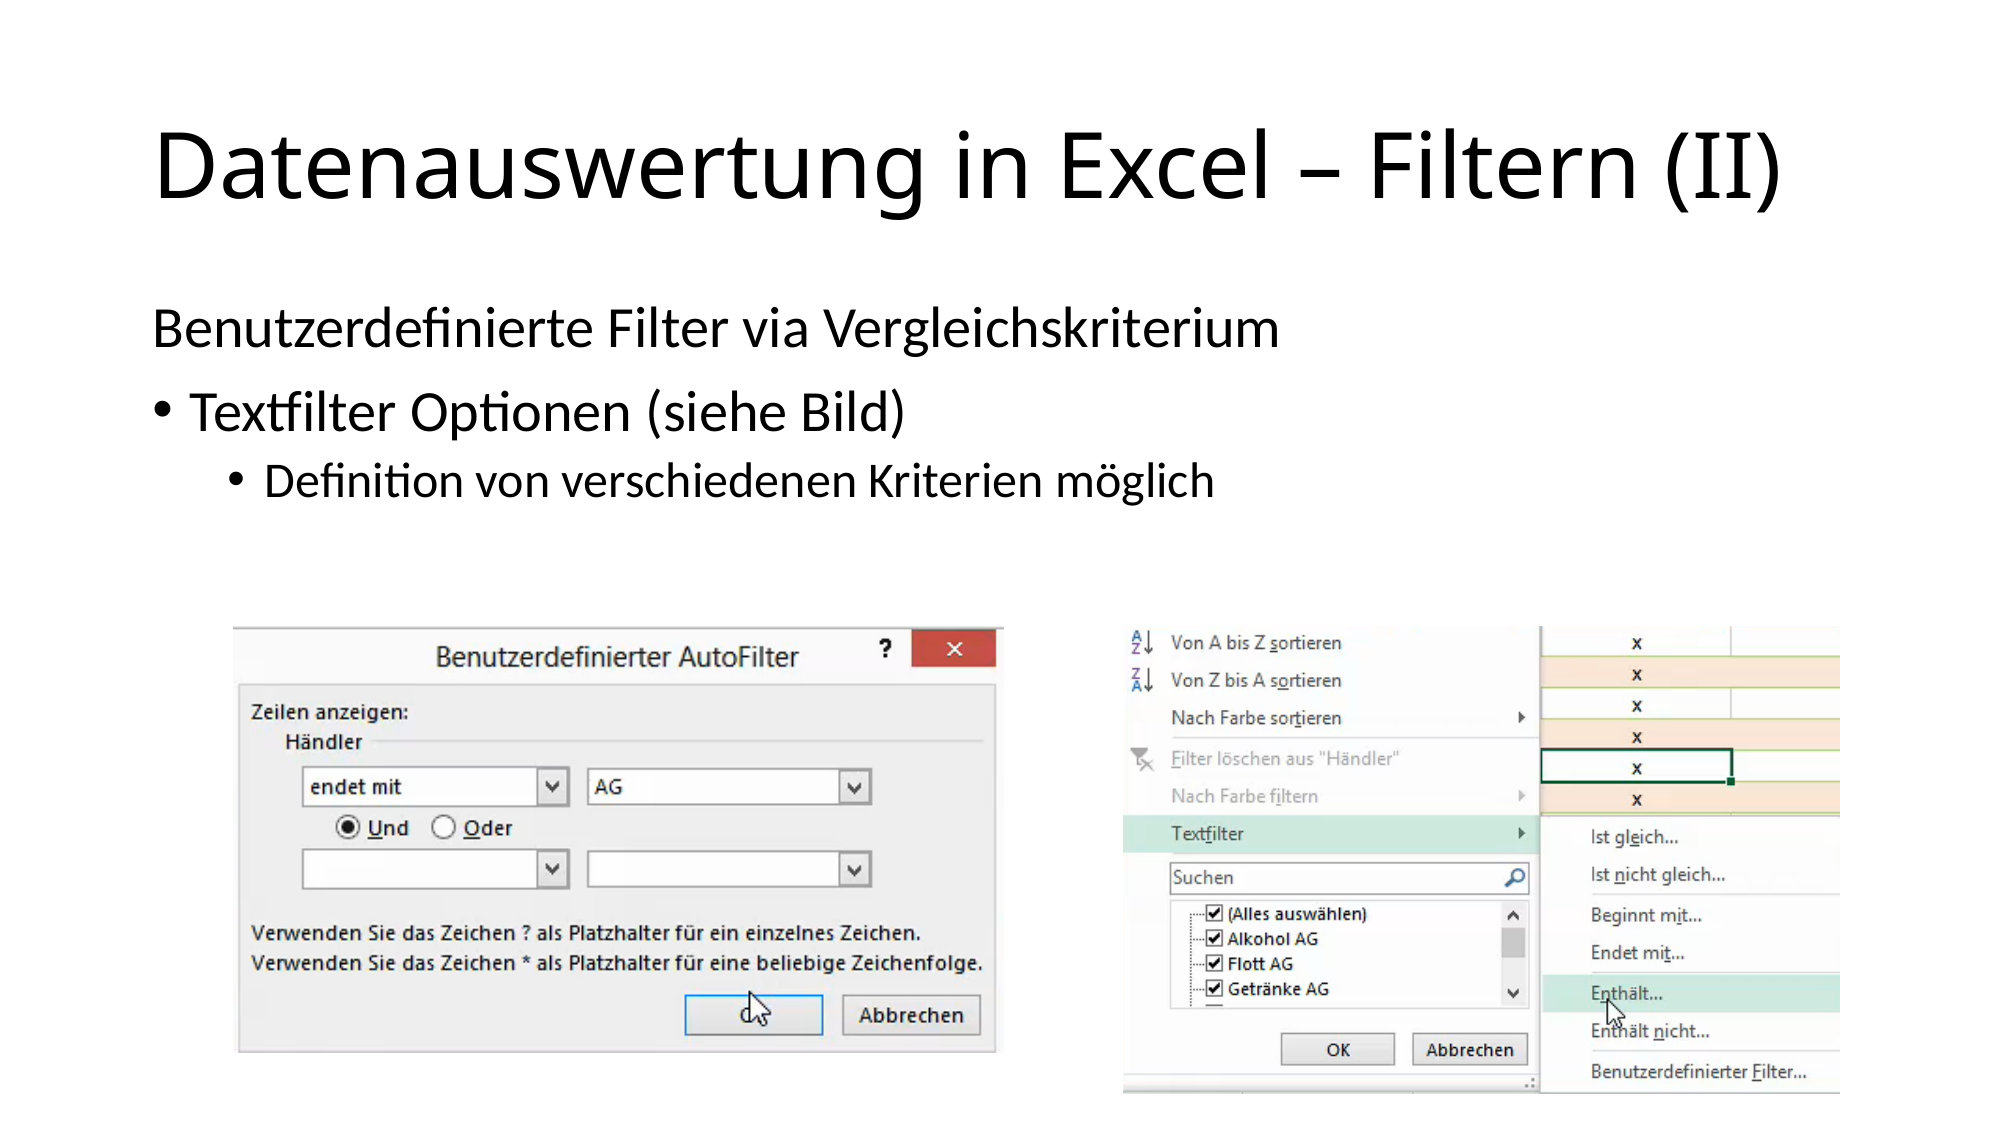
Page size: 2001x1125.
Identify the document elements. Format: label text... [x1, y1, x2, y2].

list Benutzerdefinierte Filter via Vergleichskriterium Textfilter Optionen (siehe Bild) Definition von verschiedenen Kriterien möglich [137, 289, 1863, 1004]
picture [1123, 626, 1840, 1094]
picture [233, 626, 1004, 1053]
title Datenauswertung in Excel – Filtern (II) [137, 59, 1863, 278]
